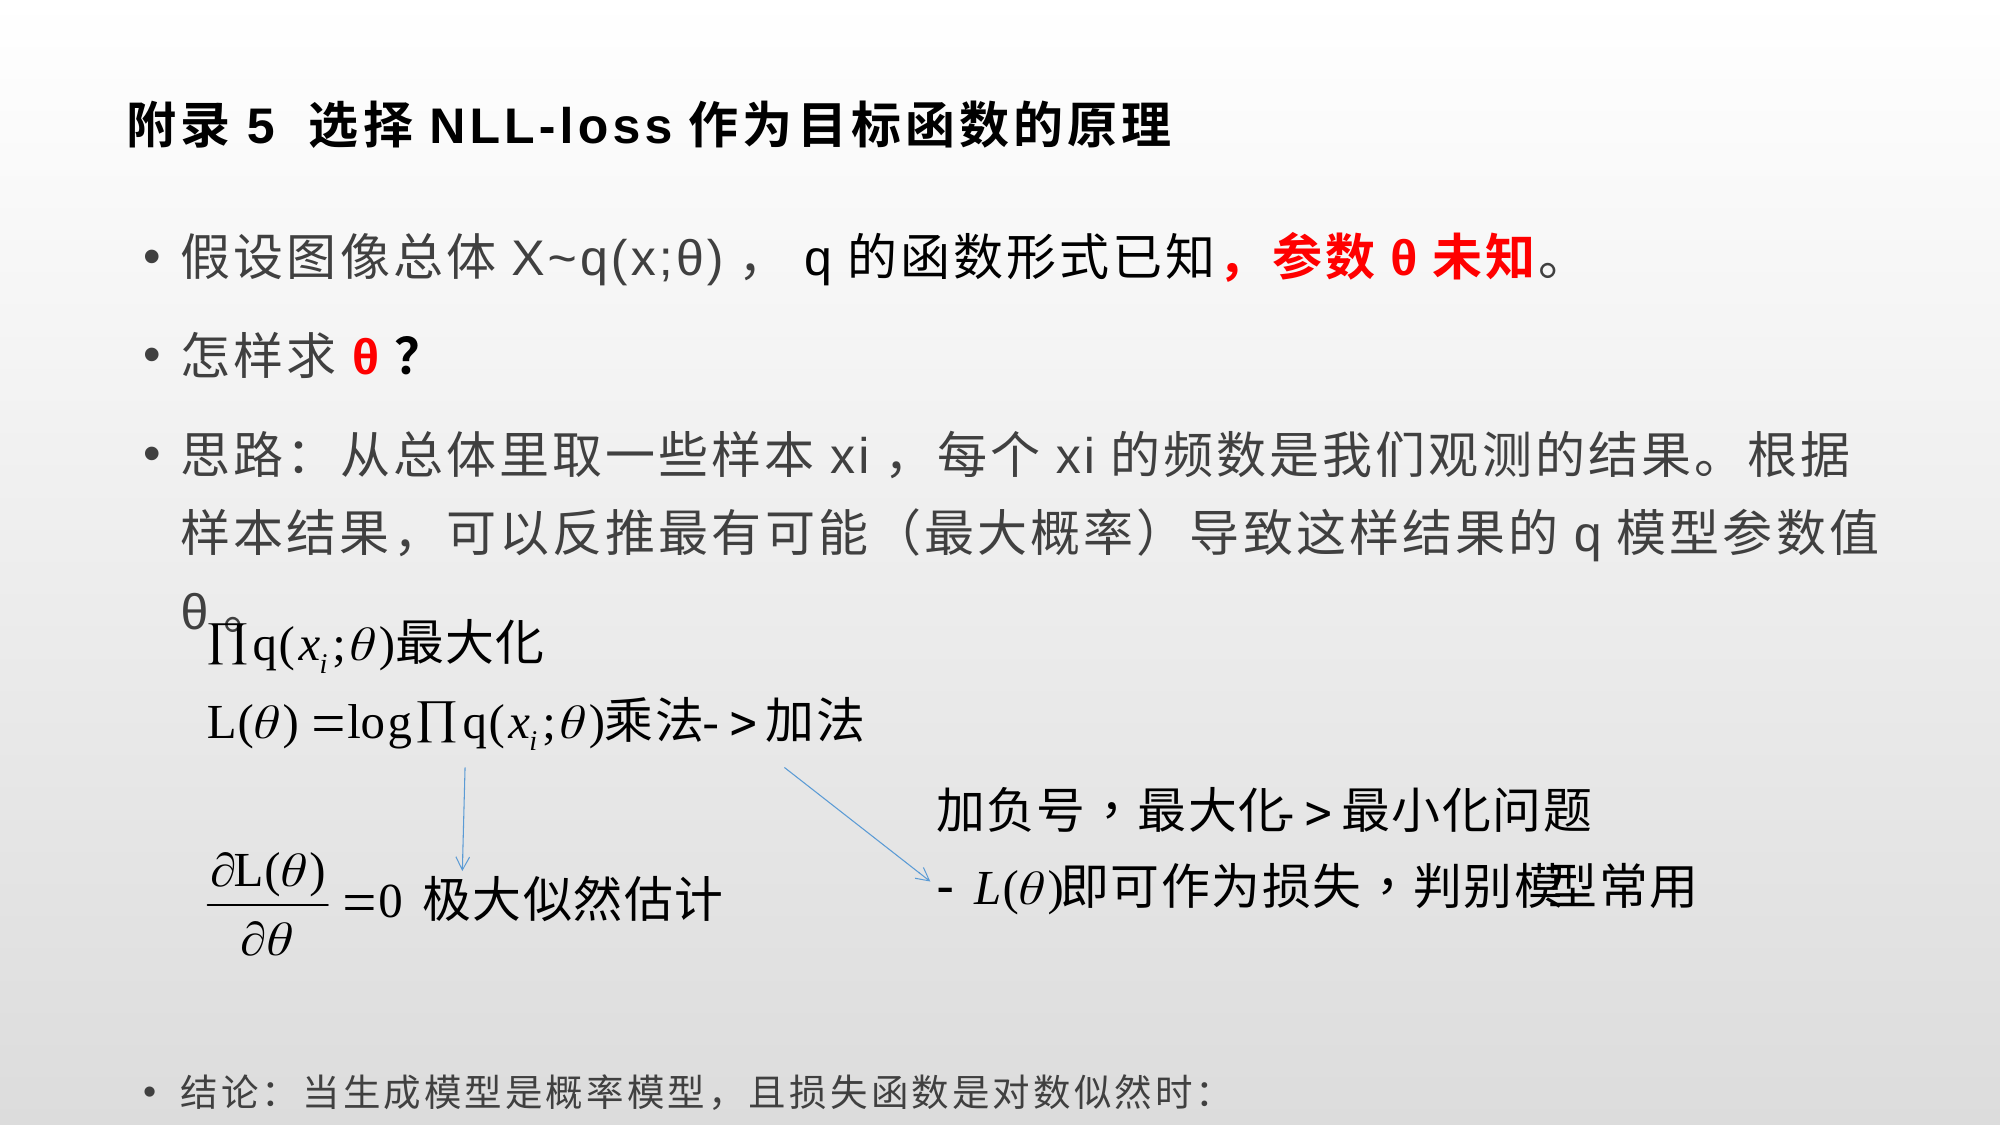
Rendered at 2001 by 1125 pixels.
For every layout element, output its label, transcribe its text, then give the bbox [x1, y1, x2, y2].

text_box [462, 767, 466, 871]
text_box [930, 777, 1700, 925]
title 附录5 选择NLL-loss作为目标函数的原理 [109, 70, 1891, 178]
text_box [199, 608, 871, 968]
list 假设图像总体X~q(x;θ)，q的函数形式已知，参数θ未知。 怎样求θ？ 思路：从总体里取一些样本xi，每个xi的频数是我们观测的结果。根据样本结果，可以反推最有可能（最大概率）导致这样结果的q模型参数值θ。 结论：当生成模型是概率模型，且损失函数是对数似然时： 最小化损失 <-----------等价-------------> 极大似然估计 [126, 207, 1907, 1035]
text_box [784, 767, 931, 882]
